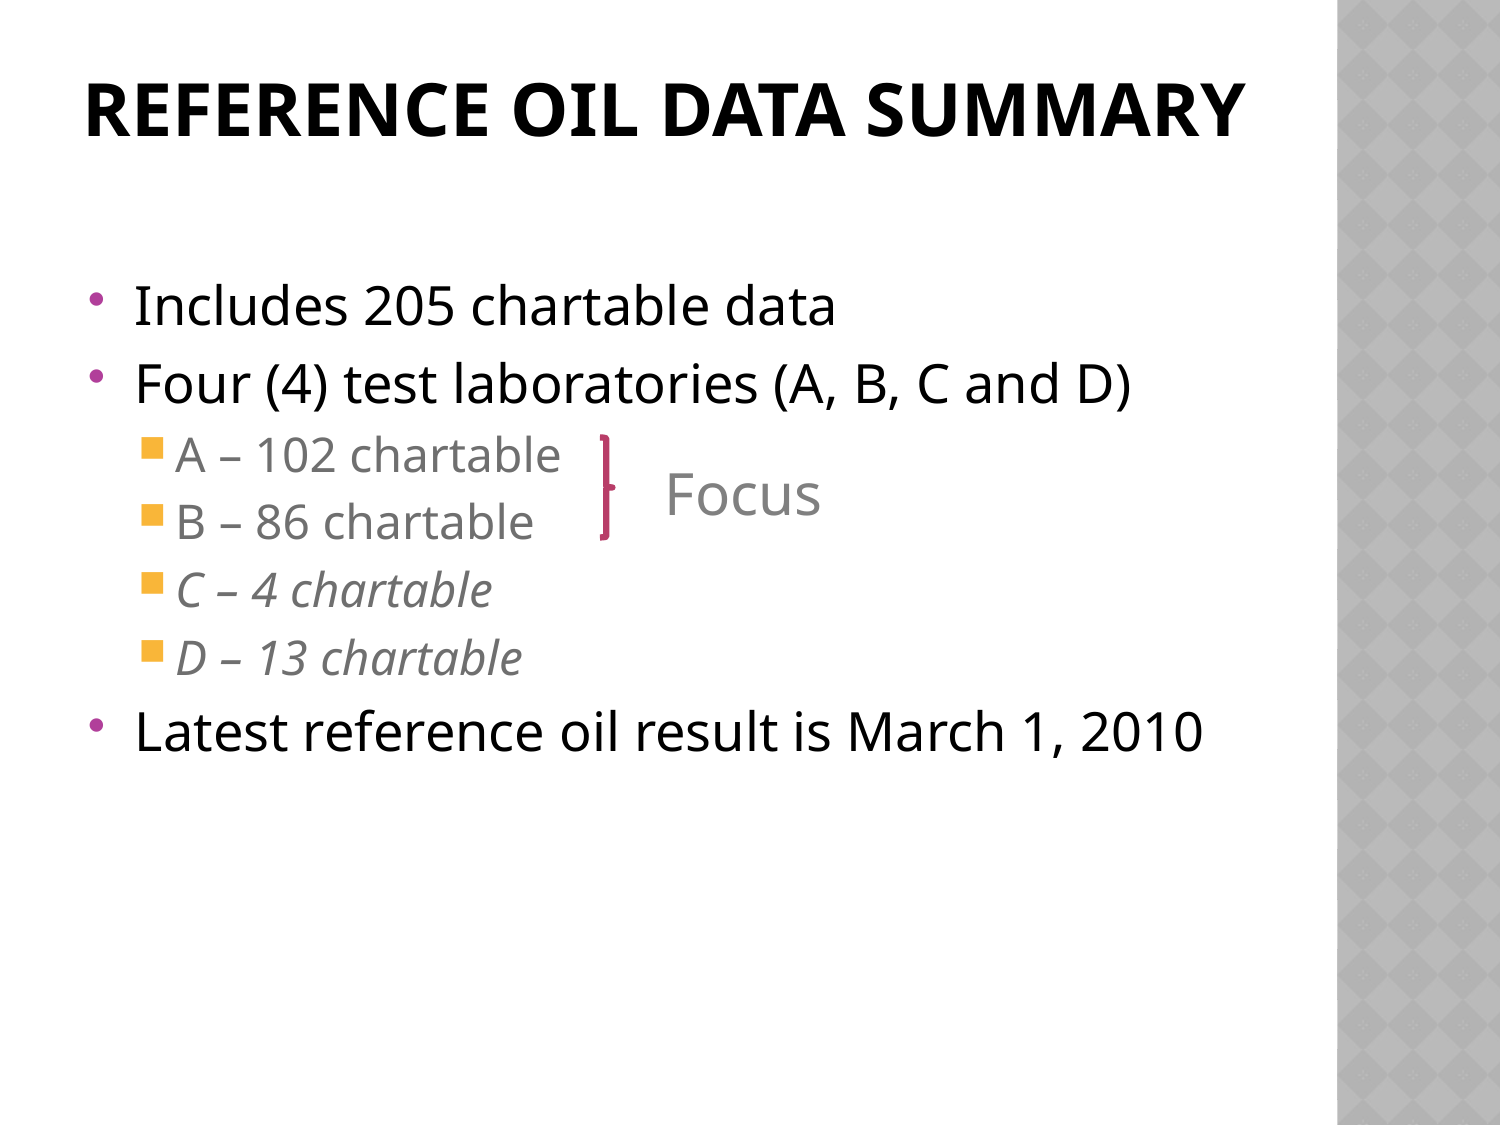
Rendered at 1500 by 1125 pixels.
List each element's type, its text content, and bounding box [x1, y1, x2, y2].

title Reference oil data summary [75, 52, 1263, 240]
list Includes 205 chartable data Four (4) test laboratories (A, B, C and D) A – 102 chartable B – 86 chartable C – 4 chartable D – 13 chartable Latest reference oil result is March 1, 2010 [75, 264, 1263, 1059]
text_box [599, 436, 614, 539]
text_box Focus [650, 450, 850, 535]
